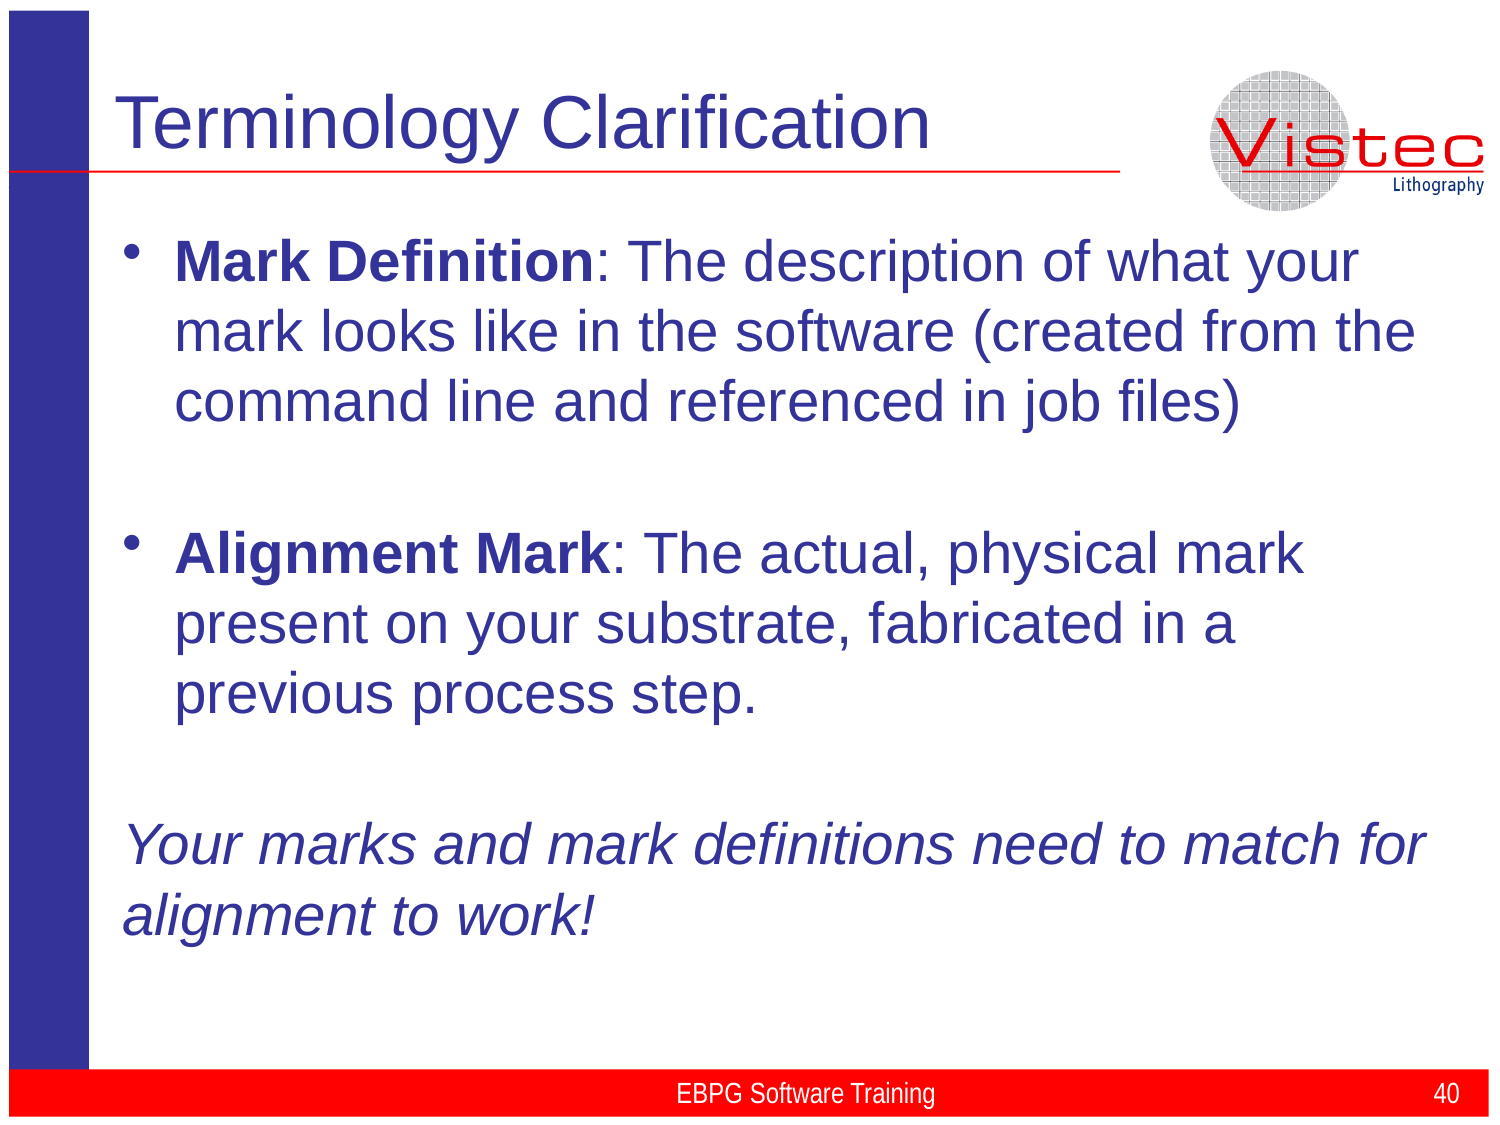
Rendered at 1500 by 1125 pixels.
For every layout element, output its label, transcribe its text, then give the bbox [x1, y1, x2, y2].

slide_number 40 [1349, 1072, 1476, 1111]
list Mark Definition: The description of what your mark looks like in the software (created from the command line and referenced in job files) Alignment Mark: The actual, physical mark present on your substrate, fabricated in a previous process step. Your marks and mark definitions need to match for alignment to work! [107, 215, 1470, 1038]
footer EBPG Software Training [399, 1072, 1213, 1111]
title Terminology Clarification [99, 62, 1138, 175]
picture [1194, 57, 1496, 224]
